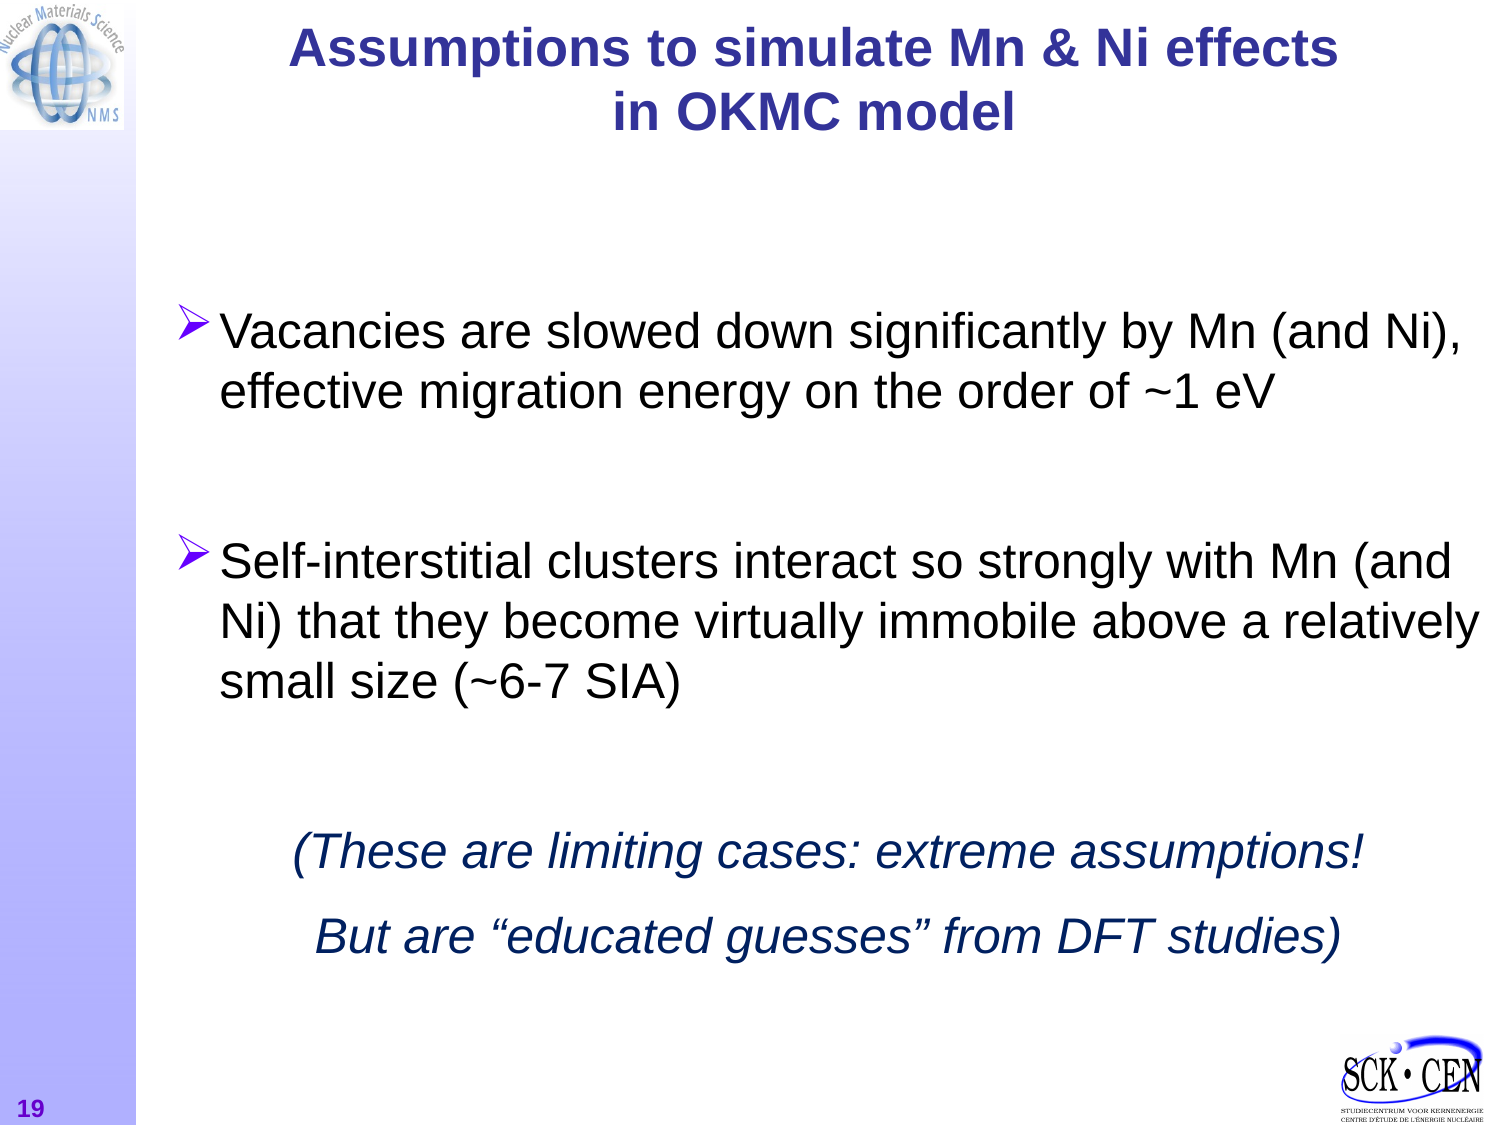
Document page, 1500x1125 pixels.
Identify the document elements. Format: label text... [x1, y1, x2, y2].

picture [1340, 1034, 1484, 1122]
picture [0, 4, 124, 130]
slide_number 19 [1, 1084, 118, 1124]
title Assumptions to simulate Mn & Ni effects in OKMC model [159, 39, 1471, 114]
list Vacancies are slowed down significantly by Mn (and Ni), effective migration energy on the order of ~1 eV Self-interstitial clusters interact so strongly with Mn (and Ni) that they become virtually immobile above a relatively small size (~6-7 SIA) (These are limiting cases: extreme assumptions! But are “educated guesses” from DFT studies) [159, 290, 1499, 811]
